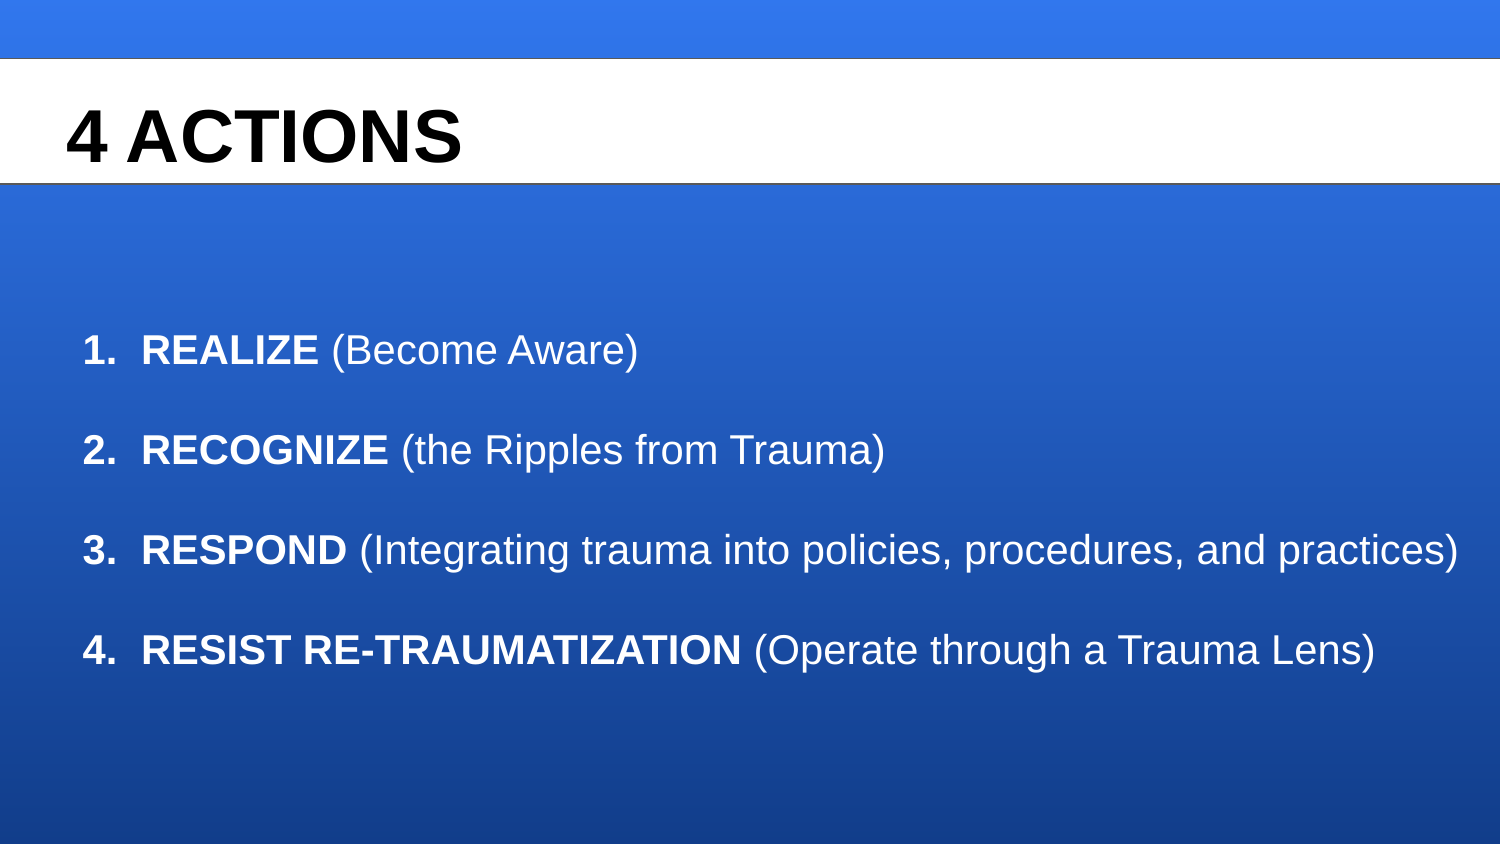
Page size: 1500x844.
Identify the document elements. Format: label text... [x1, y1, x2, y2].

text_box [0, 58, 1500, 185]
list REALIZE (Become Aware) RECOGNIZE (the Ripples from Trauma) RESPOND (Integrating trauma into policies, procedures, and practices) RESIST RE-TRAUMATIZATION (Operate through a Trauma Lens) [51, 258, 1484, 819]
title 4 ACTIONS [51, 72, 1449, 167]
